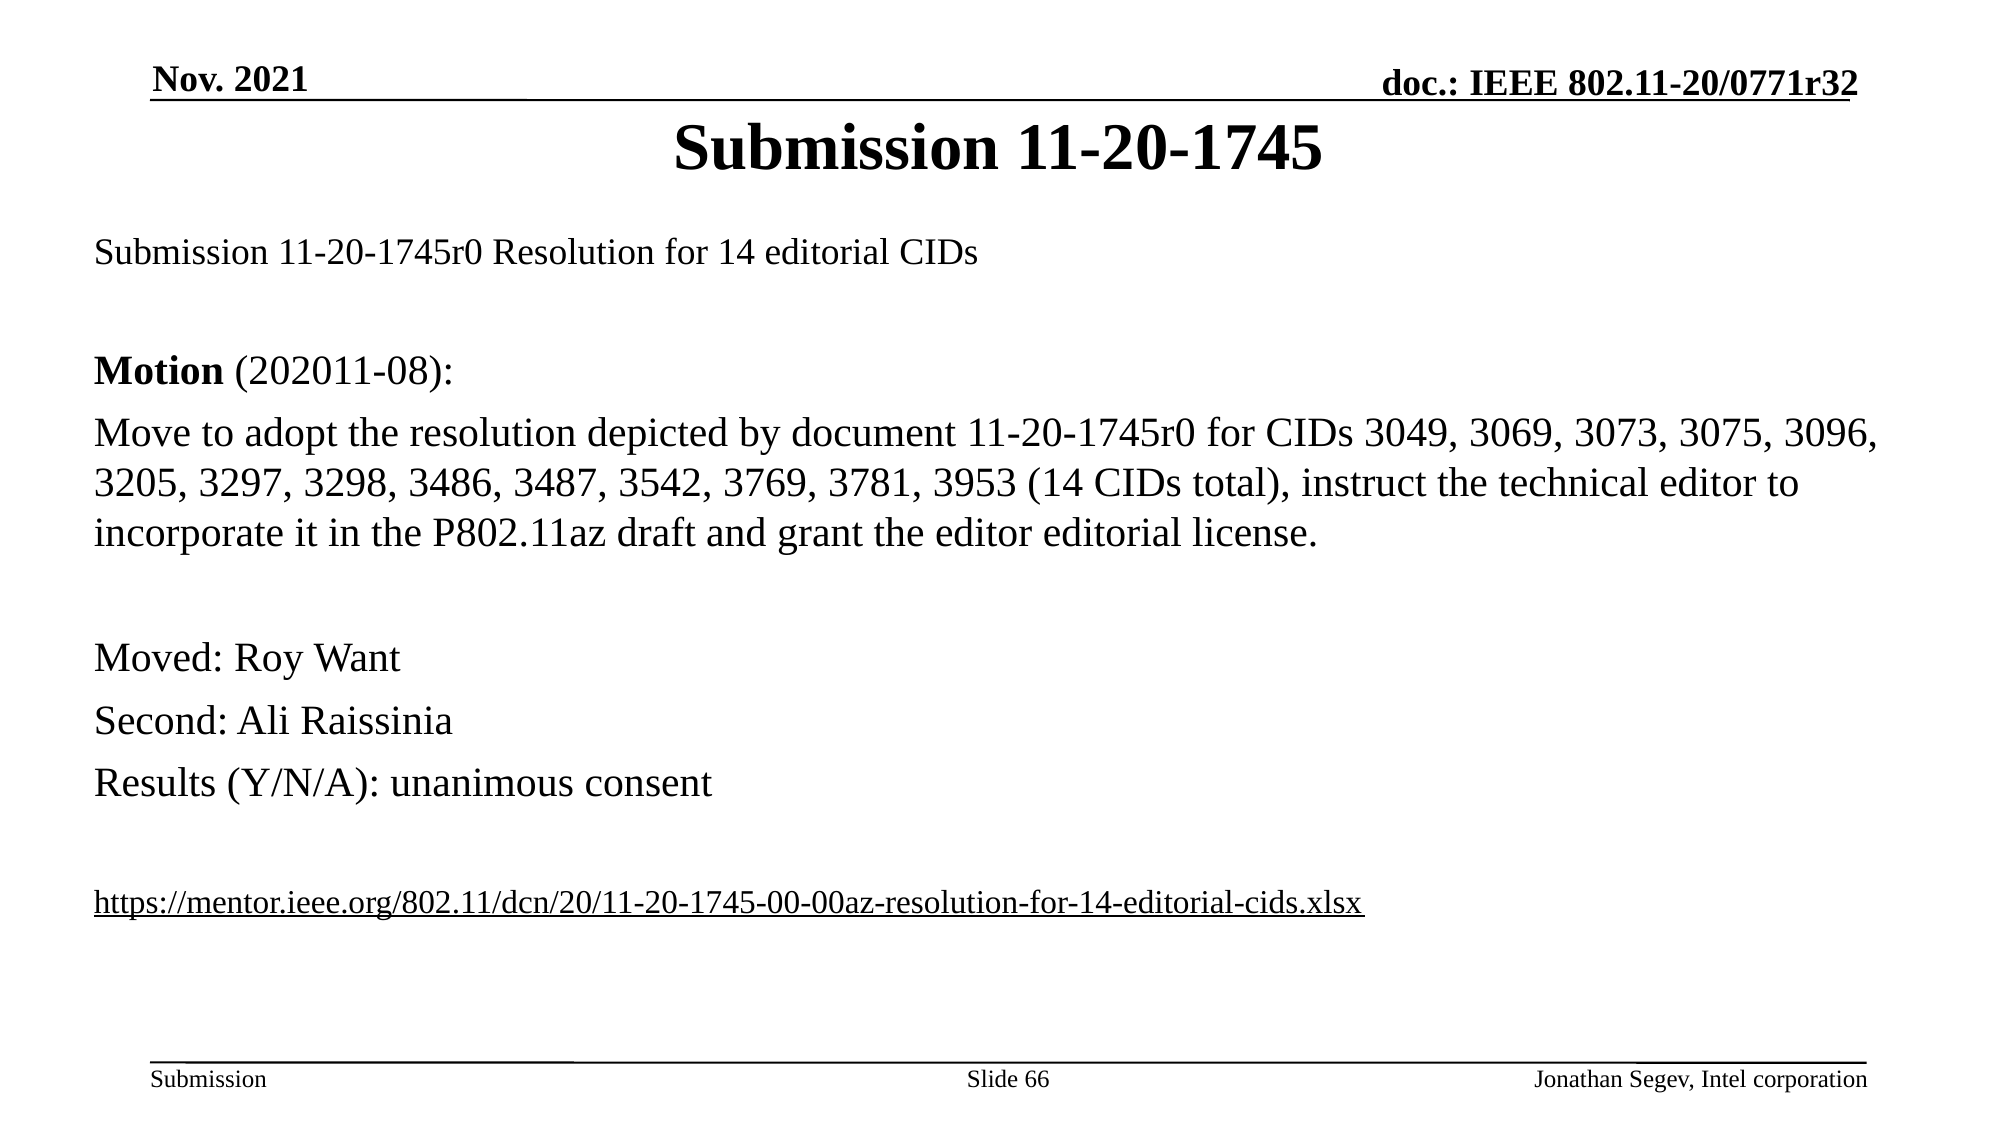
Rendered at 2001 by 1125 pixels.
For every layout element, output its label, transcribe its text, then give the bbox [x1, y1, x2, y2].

list Submission 11-20-1745r0 Resolution for 14 editorial CIDs Motion (202011-08): Move to adopt the resolution depicted by document 11-20-1745r0 for CIDs 3049, 3069, 3073, 3075, 3096, 3205, 3297, 3298, 3486, 3487, 3542, 3769, 3781, 3953 (14 CIDs total), instruct the technical editor to incorporate it in the P802.11az draft and grant the editor editorial license. Moved: Roy Want Second: Ali Raissinia Results (Y/N/A): unanimous consent https://mentor.ieee.org/802.11/dcn/20/11-20-1745-00-00az-resolution-for-14-editorial-cids.xlsx [78, 219, 1922, 1000]
footer Jonathan Segev, Intel corporation [1171, 1061, 1869, 1093]
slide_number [152, 54, 563, 100]
title Submission 11-20-1745 [149, 112, 1850, 173]
slide_number Slide 66 [950, 1061, 1067, 1123]
